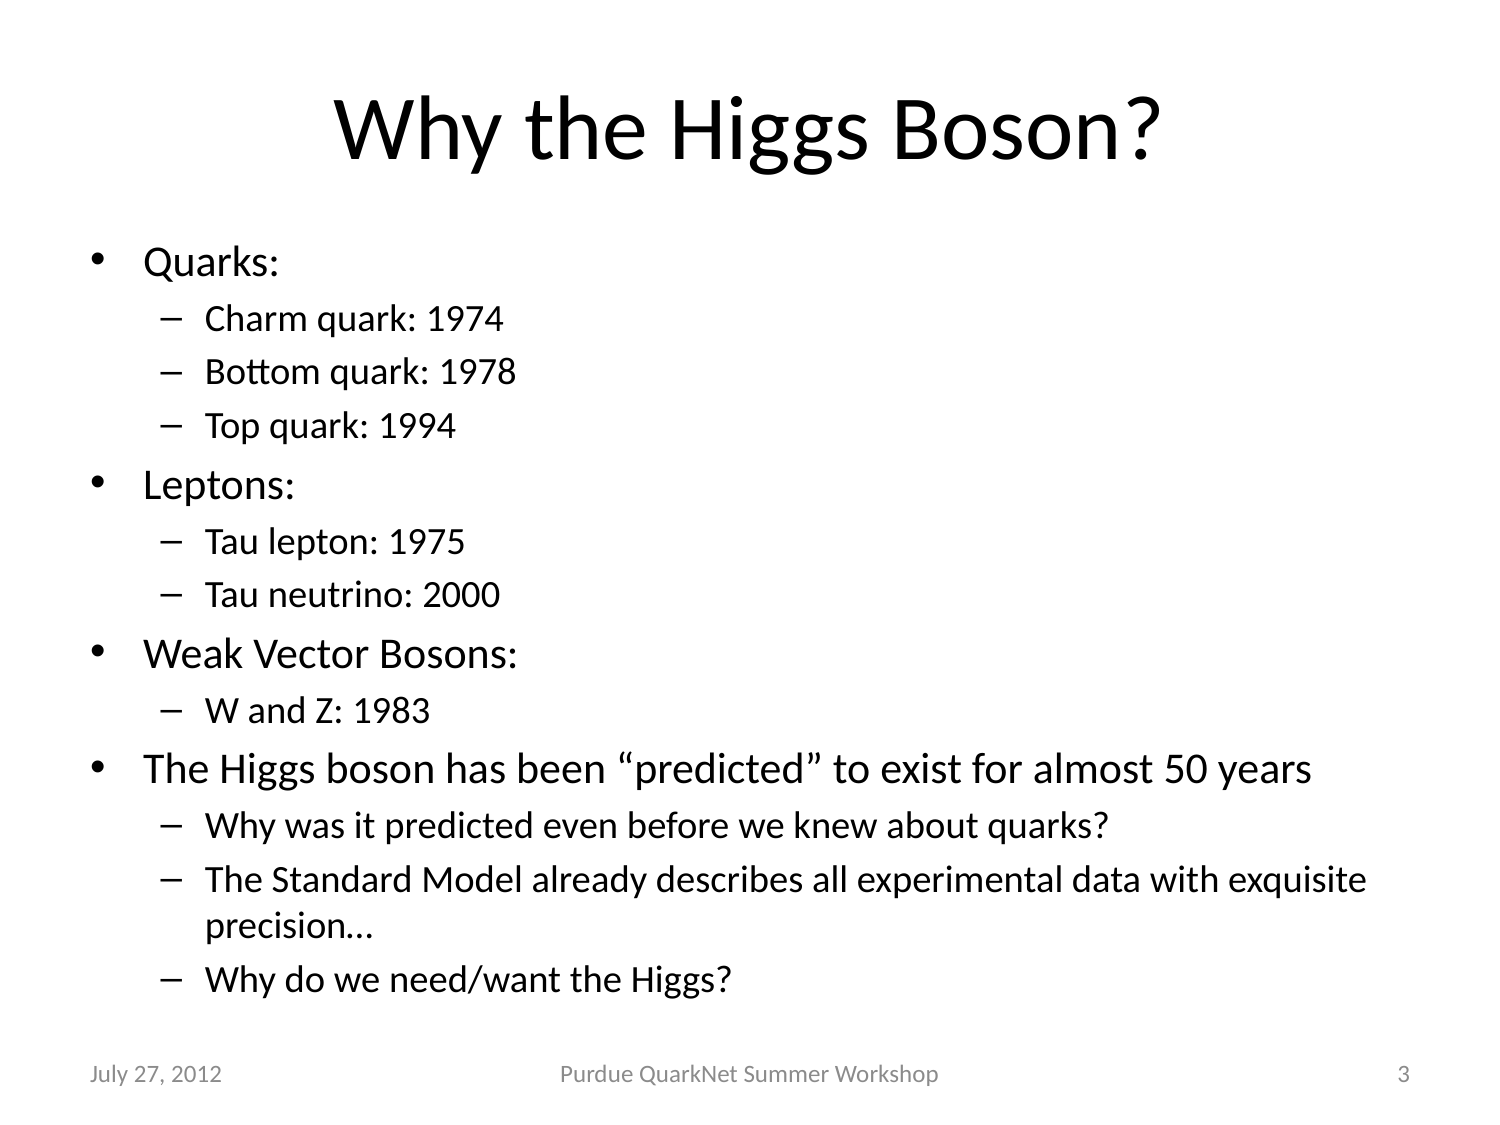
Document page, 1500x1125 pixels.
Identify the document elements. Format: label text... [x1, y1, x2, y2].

title Why the Higgs Boson? [75, 45, 1425, 200]
footer Purdue QuarkNet Summer Workshop [512, 1042, 988, 1103]
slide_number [75, 1042, 425, 1103]
slide_number 3 [1074, 1042, 1425, 1103]
list Quarks: Charm quark: 1974 Bottom quark: 1978 Top quark: 1994 Leptons: Tau lepton: 1975 Tau neutrino: 2000 Weak Vector Bosons: W and Z: 1983 The Higgs boson has been “predicted” to exist for almost 50 years Why was it predicted even before we knew about quarks? The Standard Model already describes all experimental data with exquisite precision… Why do we need/want the Higgs? [75, 224, 1425, 1013]
